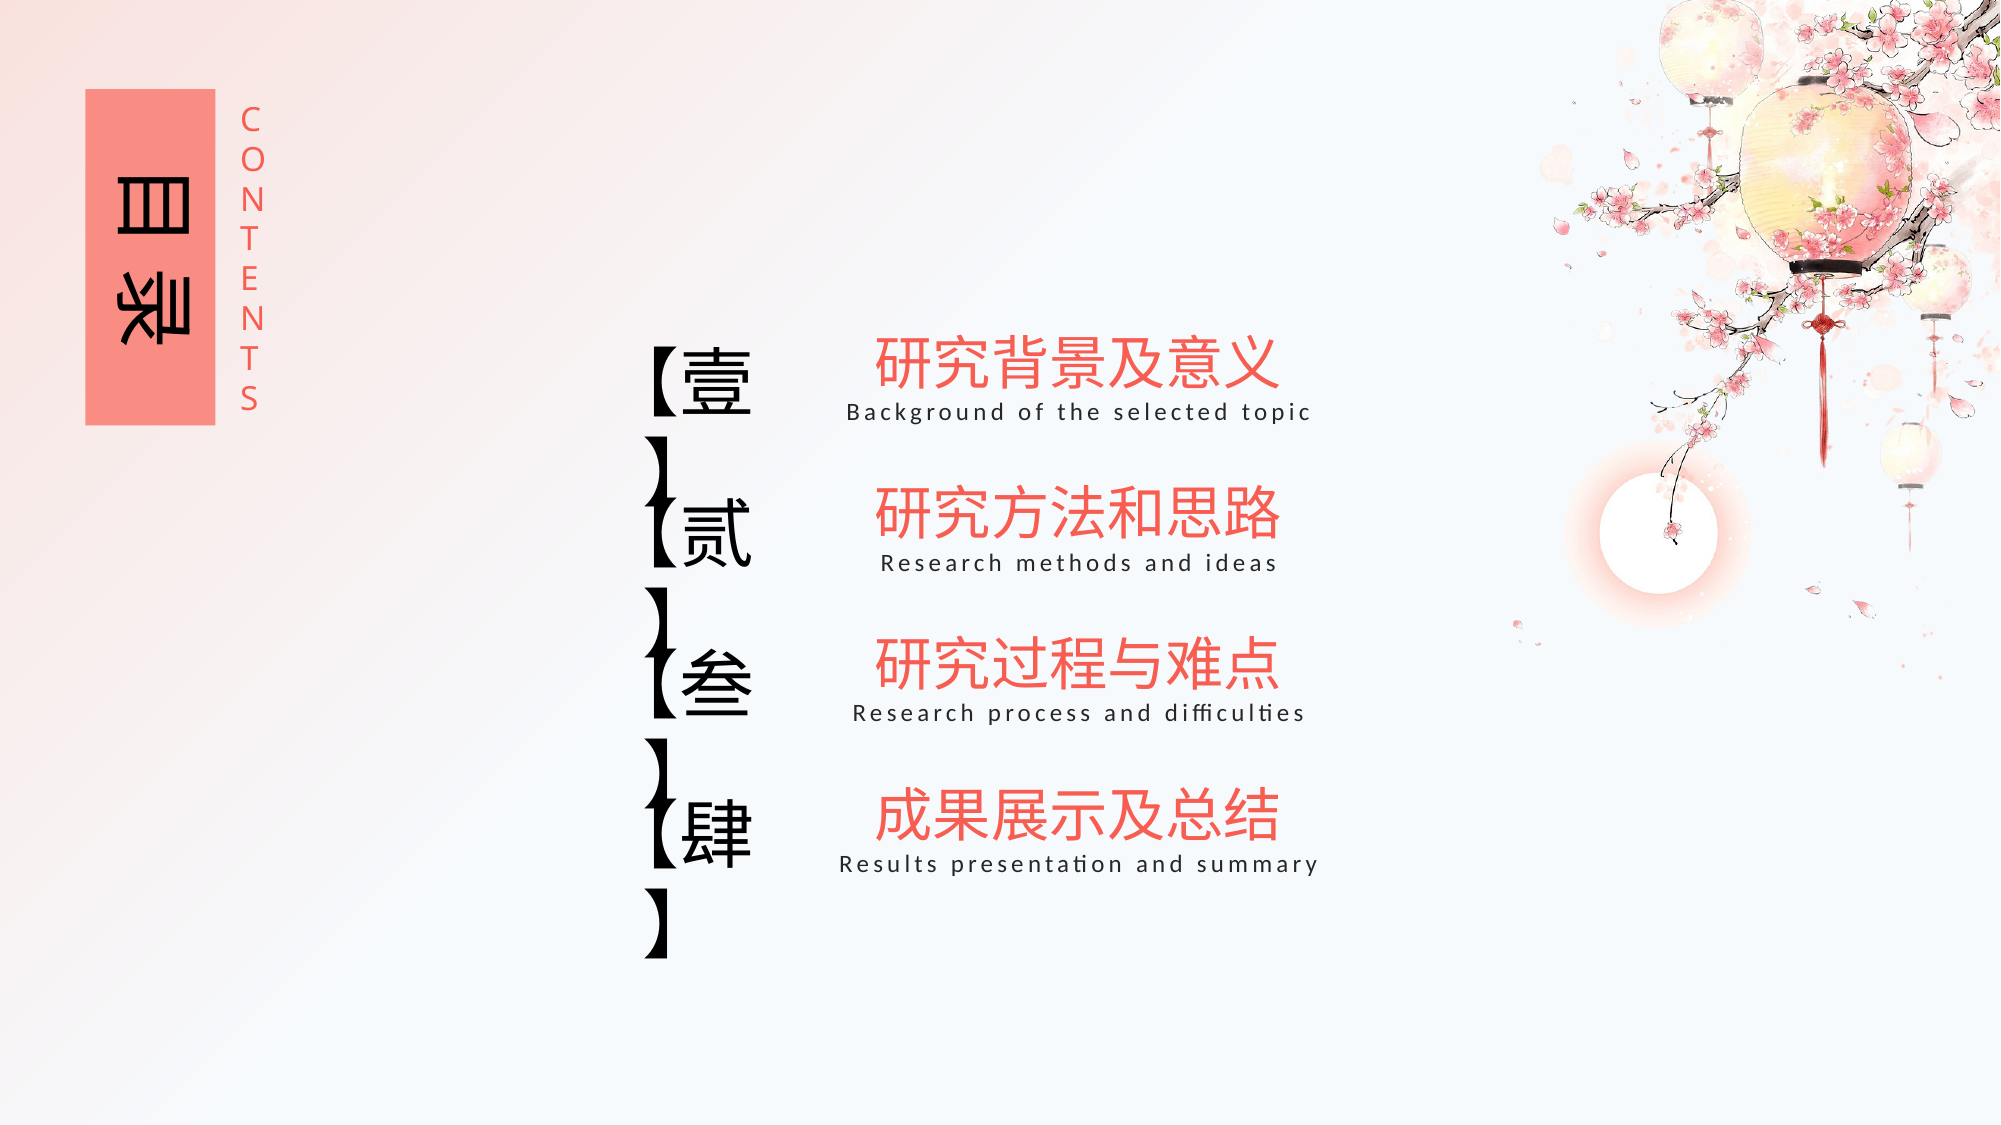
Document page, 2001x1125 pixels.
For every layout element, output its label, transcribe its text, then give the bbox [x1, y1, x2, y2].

text_box CONTENTS [225, 90, 286, 425]
text_box 目 录 [85, 89, 216, 426]
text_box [575, 318, 1392, 886]
picture [1503, 0, 2000, 686]
